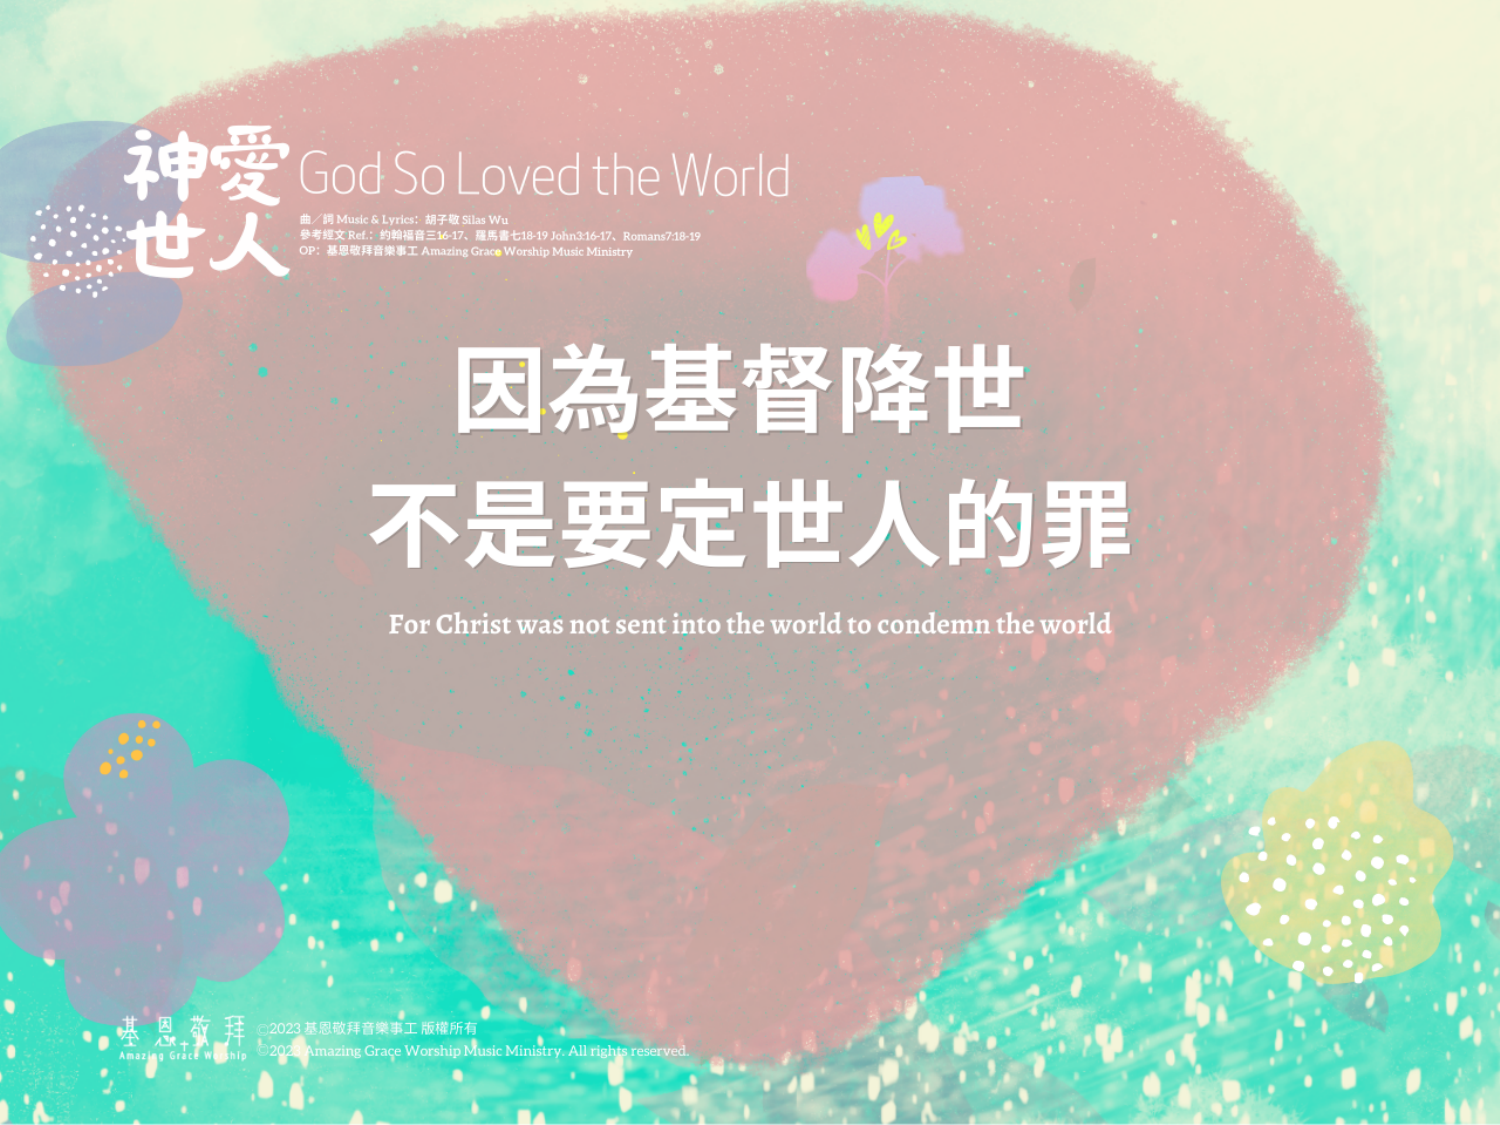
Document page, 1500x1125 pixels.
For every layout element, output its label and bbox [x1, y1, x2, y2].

list [0, 0, 1500, 1125]
